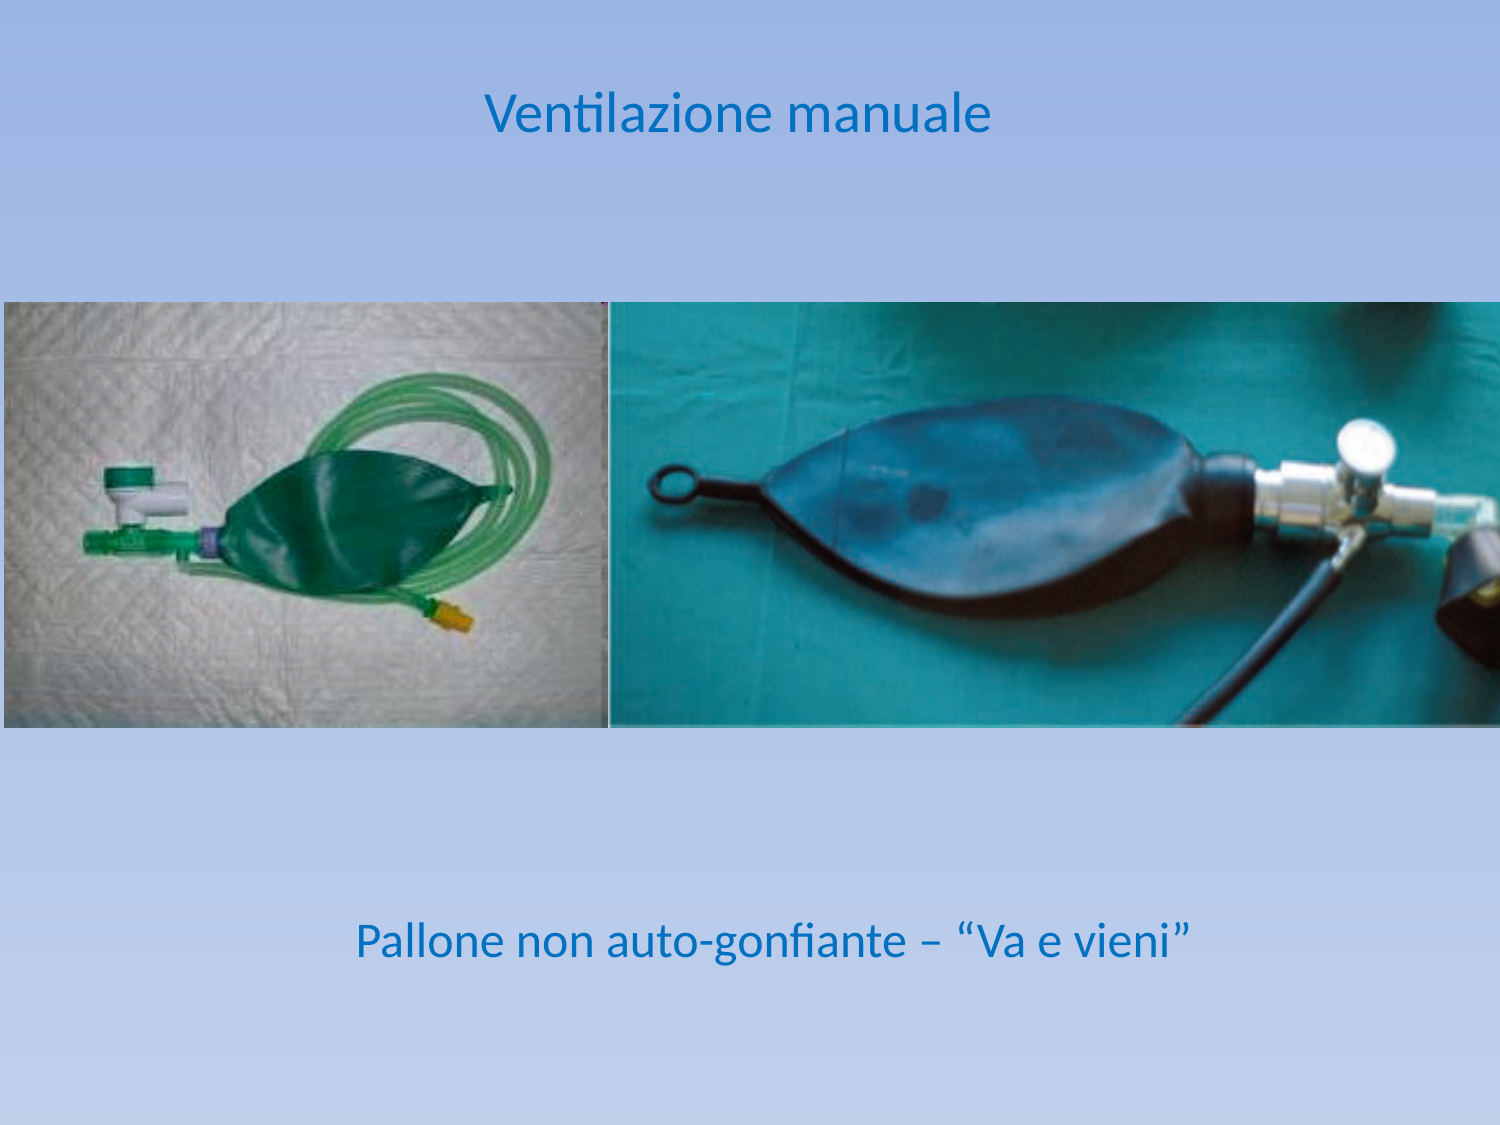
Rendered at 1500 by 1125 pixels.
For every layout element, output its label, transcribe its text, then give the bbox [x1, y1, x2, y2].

picture [3, 302, 1500, 729]
text_box Ventilazione manuale [469, 66, 1008, 152]
text_box Pallone non auto-gonfiante – “Va e vieni” [340, 900, 1208, 975]
